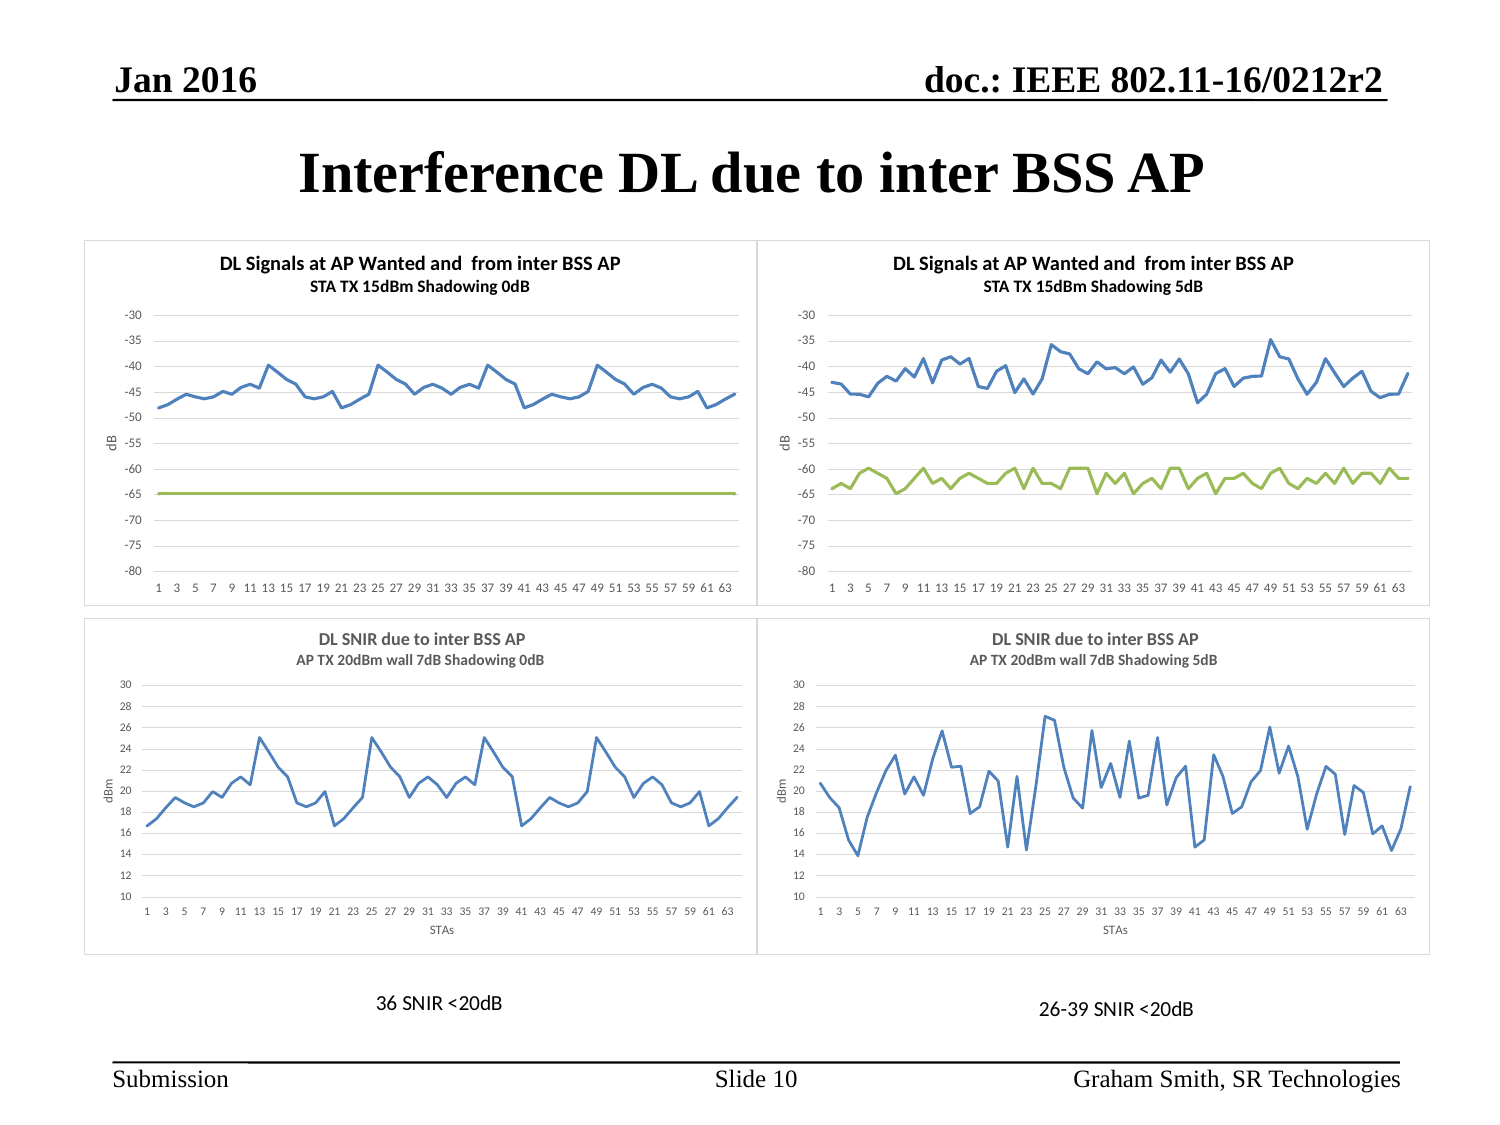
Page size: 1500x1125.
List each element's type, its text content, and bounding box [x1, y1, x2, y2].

footer Graham Smith, SR Technologies [1069, 1061, 1402, 1093]
slide_number Slide 10 [712, 1061, 800, 1093]
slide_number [114, 54, 286, 99]
title Interference DL due to inter BSS AP [114, 99, 1390, 235]
picture [81, 237, 1432, 1034]
